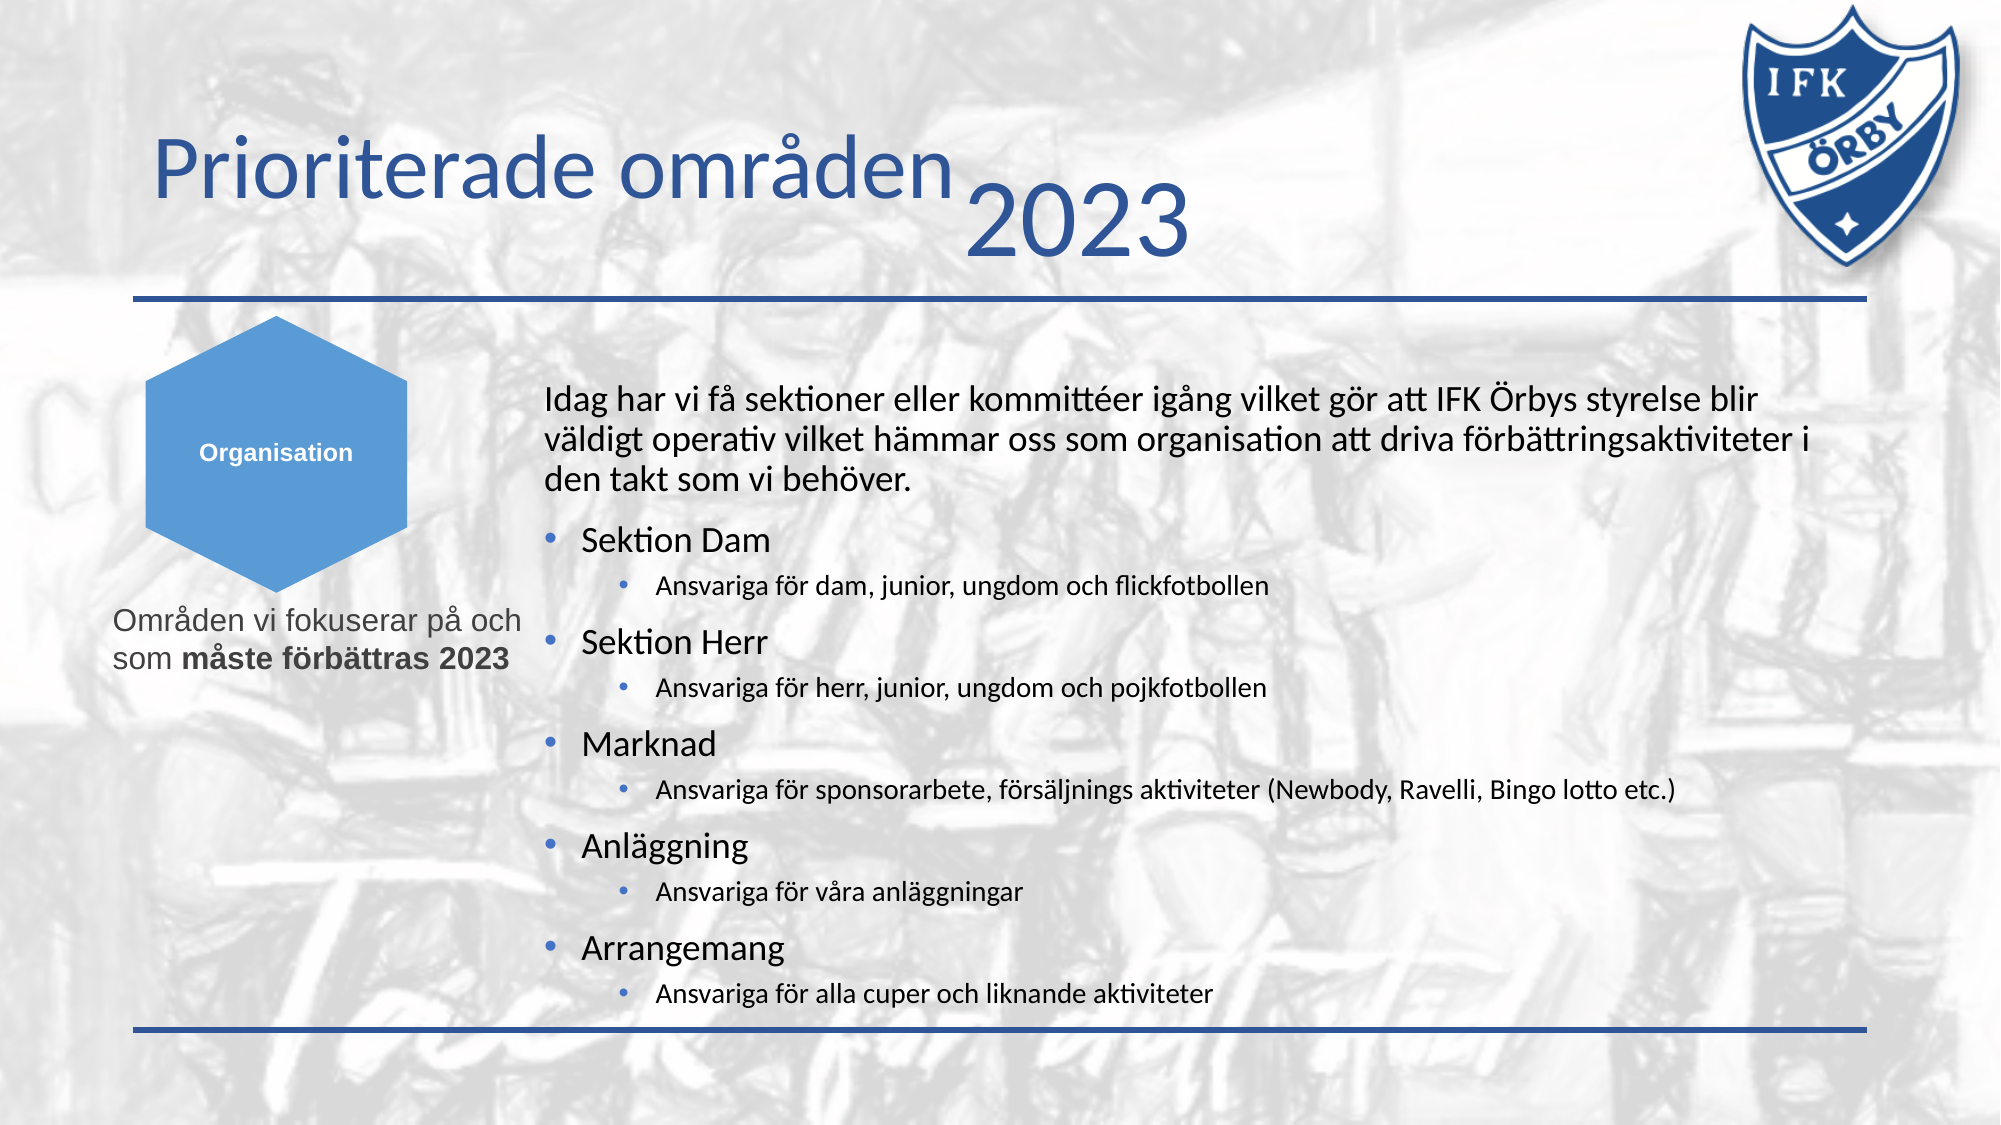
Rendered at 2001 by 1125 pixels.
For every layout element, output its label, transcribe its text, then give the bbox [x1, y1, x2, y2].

list Idag har vi få sektioner eller kommittéer igång vilket gör att IFK Örbys styrelse blir väldigt operativ vilket hämmar oss som organisation att driva förbättringsaktiviteter i den takt som vi behöver. Sektion Dam Ansvariga för dam, junior, ungdom och flickfotbollen Sektion Herr Ansvariga för herr, junior, ungdom och pojkfotbollen Marknad Ansvariga för sponsorarbete, försäljnings aktiviteter (Newbody, Ravelli, Bingo lotto etc.) Anläggning Ansvariga för våra anläggningar Arrangemang Ansvariga för alla cuper och liknande aktiviteter [529, 307, 1863, 1021]
picture [1738, 0, 1987, 293]
text_box Organisation [145, 315, 408, 592]
text_box 2023 [921, 136, 1234, 287]
title Prioriterade områden [137, 59, 1738, 278]
text_box Områden vi fokuserar på och som måste förbättras 2023 [97, 592, 571, 684]
